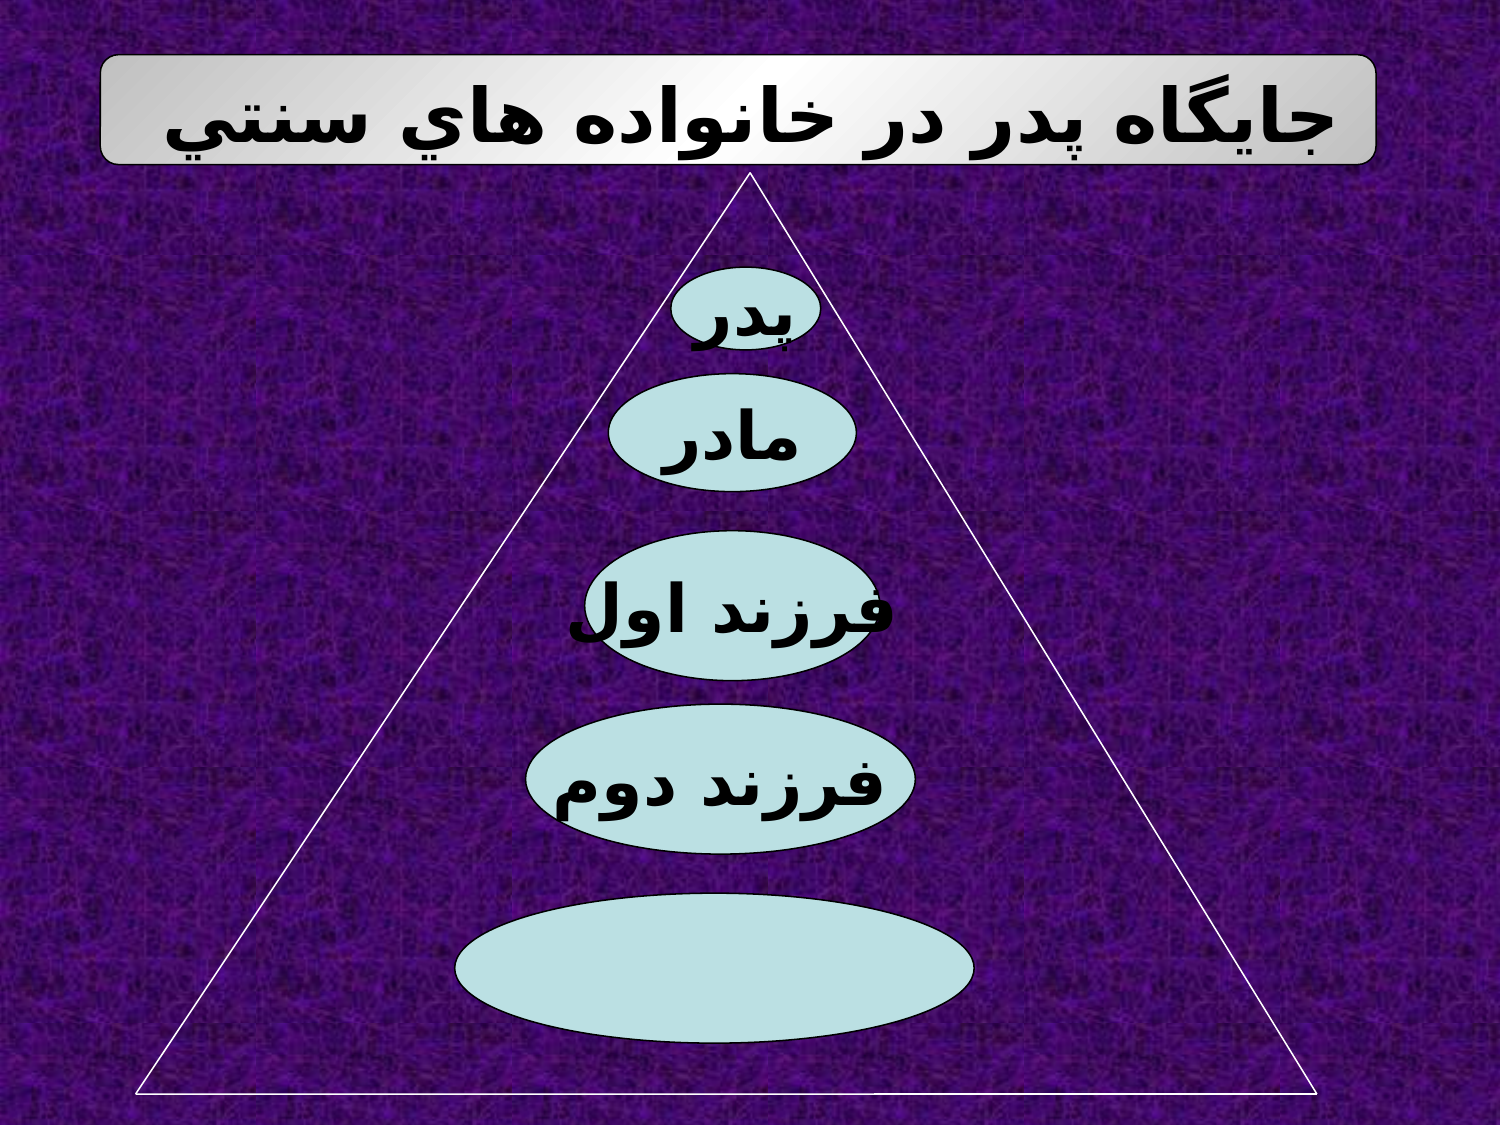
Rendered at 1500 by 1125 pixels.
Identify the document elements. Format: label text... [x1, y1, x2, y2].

text_box جايگاه پدر در خانواده هاي سنتي [100, 54, 1377, 165]
text_box فرزند اول [584, 530, 880, 681]
text_box پدر [670, 267, 821, 350]
picture [0, 0, 1500, 1125]
text_box فرزند دوم [525, 704, 916, 855]
text_box [454, 893, 975, 1044]
text_box مادر [608, 373, 857, 492]
